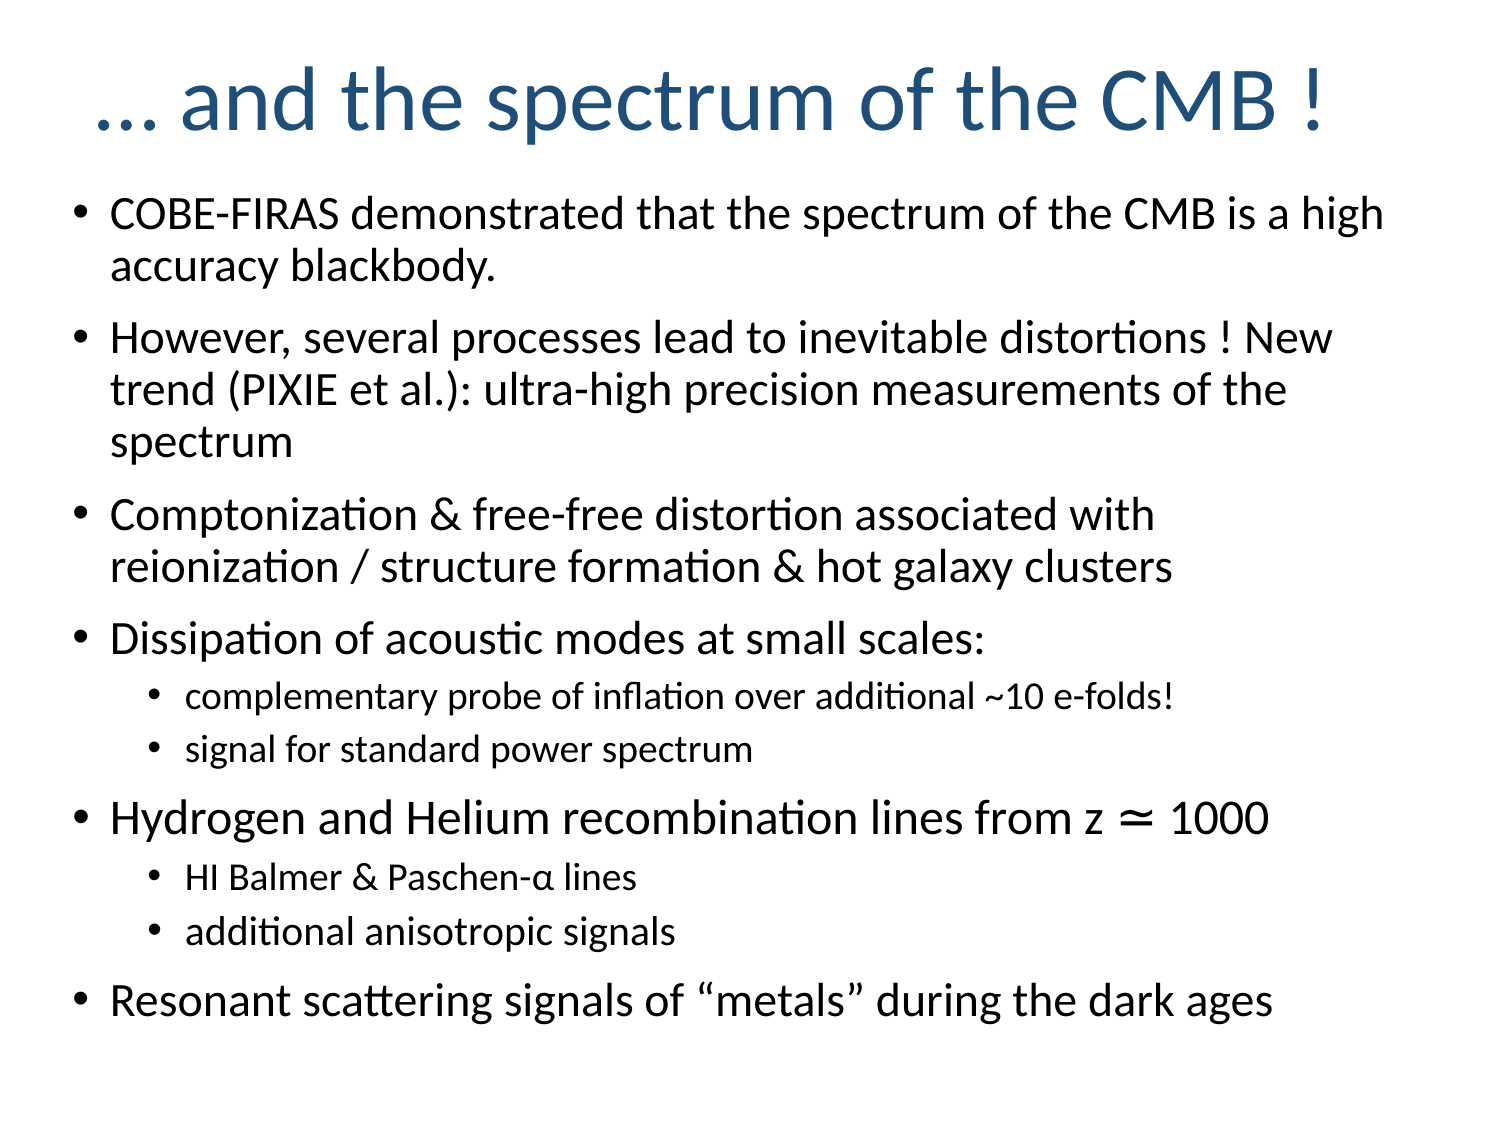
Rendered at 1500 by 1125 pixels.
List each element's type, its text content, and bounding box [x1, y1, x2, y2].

title … and the spectrum of the CMB ! [80, 32, 1431, 169]
list COBE-FIRAS demonstrated that the spectrum of the CMB is a high accuracy blackbody. However, several processes lead to inevitable distortions ! New trend (PIXIE et al.): ultra-high precision measurements of the spectrum Comptonization & free-free distortion associated with reionization / structure formation & hot galaxy clusters Dissipation of acoustic modes at small scales: complementary probe of inflation over additional ~10 e-folds! signal for standard power spectrum Hydrogen and Helium recombination lines from z ≃ 1000 HI Balmer & Paschen-α lines additional anisotropic signals Resonant scattering signals of “metals” during the dark ages [57, 180, 1408, 1074]
